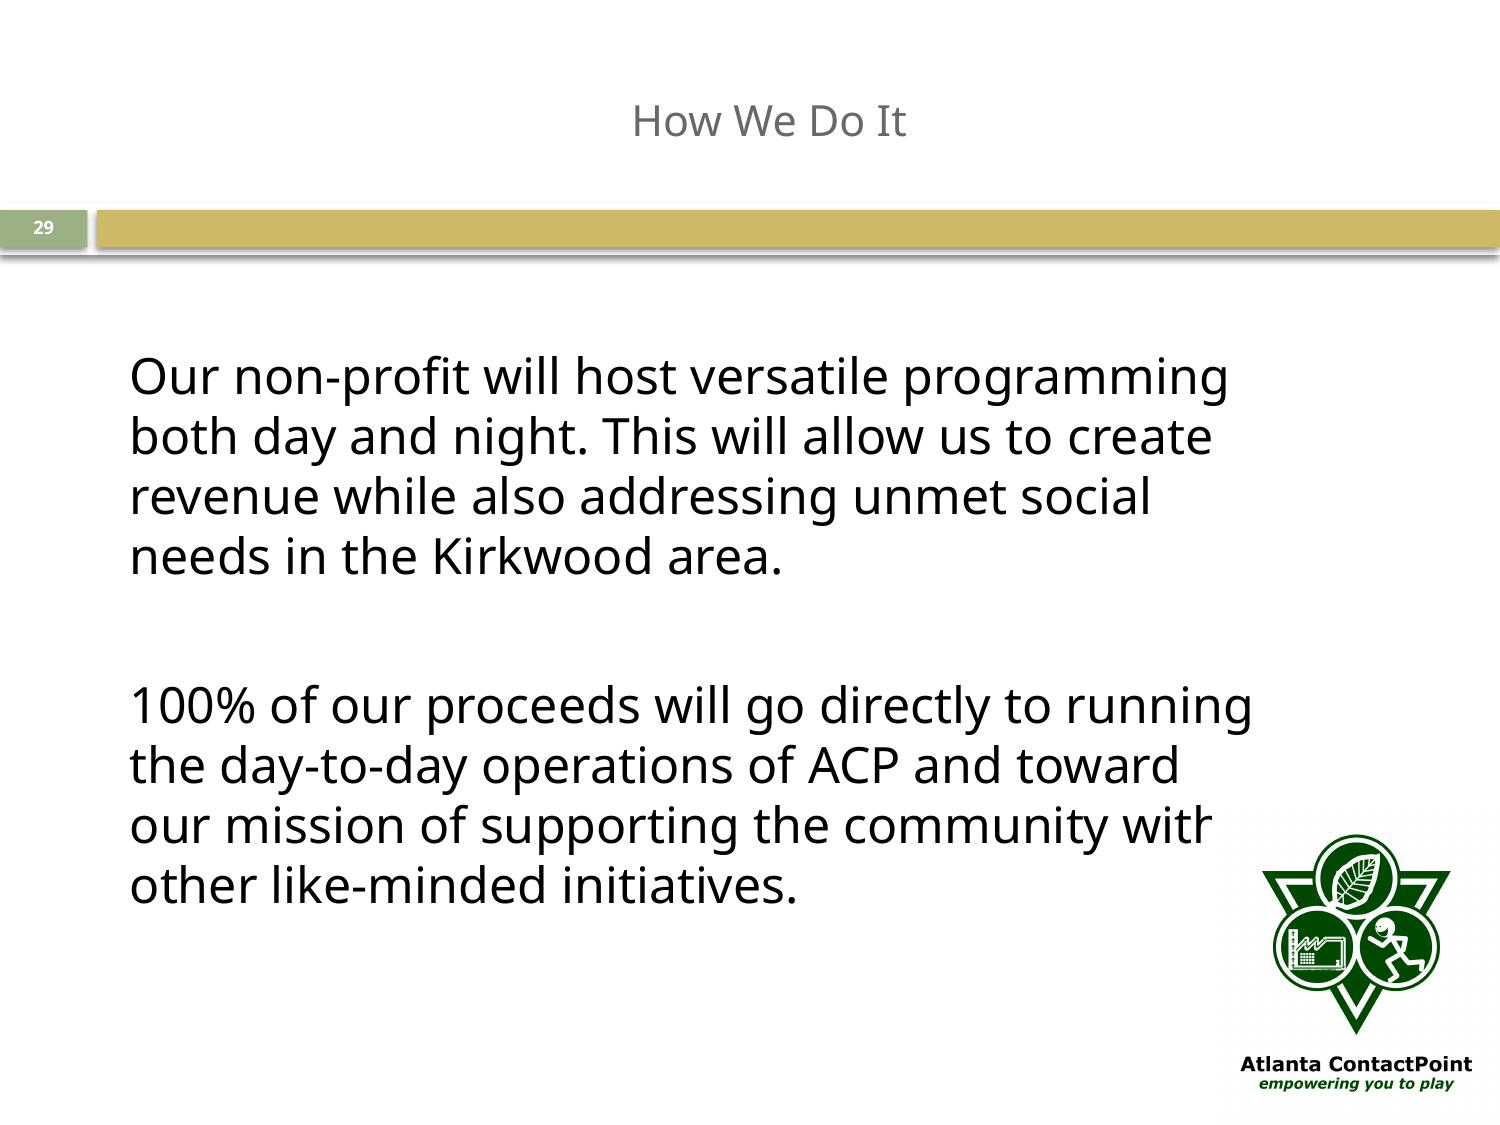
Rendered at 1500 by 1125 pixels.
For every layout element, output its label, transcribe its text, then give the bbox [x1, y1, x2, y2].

slide_number 29 [0, 208, 88, 249]
title How We Do It [100, 37, 1438, 200]
list Our non-profit will host versatile programming both day and night. This will allow us to create revenue while also addressing unmet social needs in the Kirkwood area. 100% of our proceeds will go directly to running the day-to-day operations of ACP and toward our mission of supporting the community with other like-minded initiatives. [62, 262, 1275, 1038]
picture [1211, 807, 1500, 1125]
